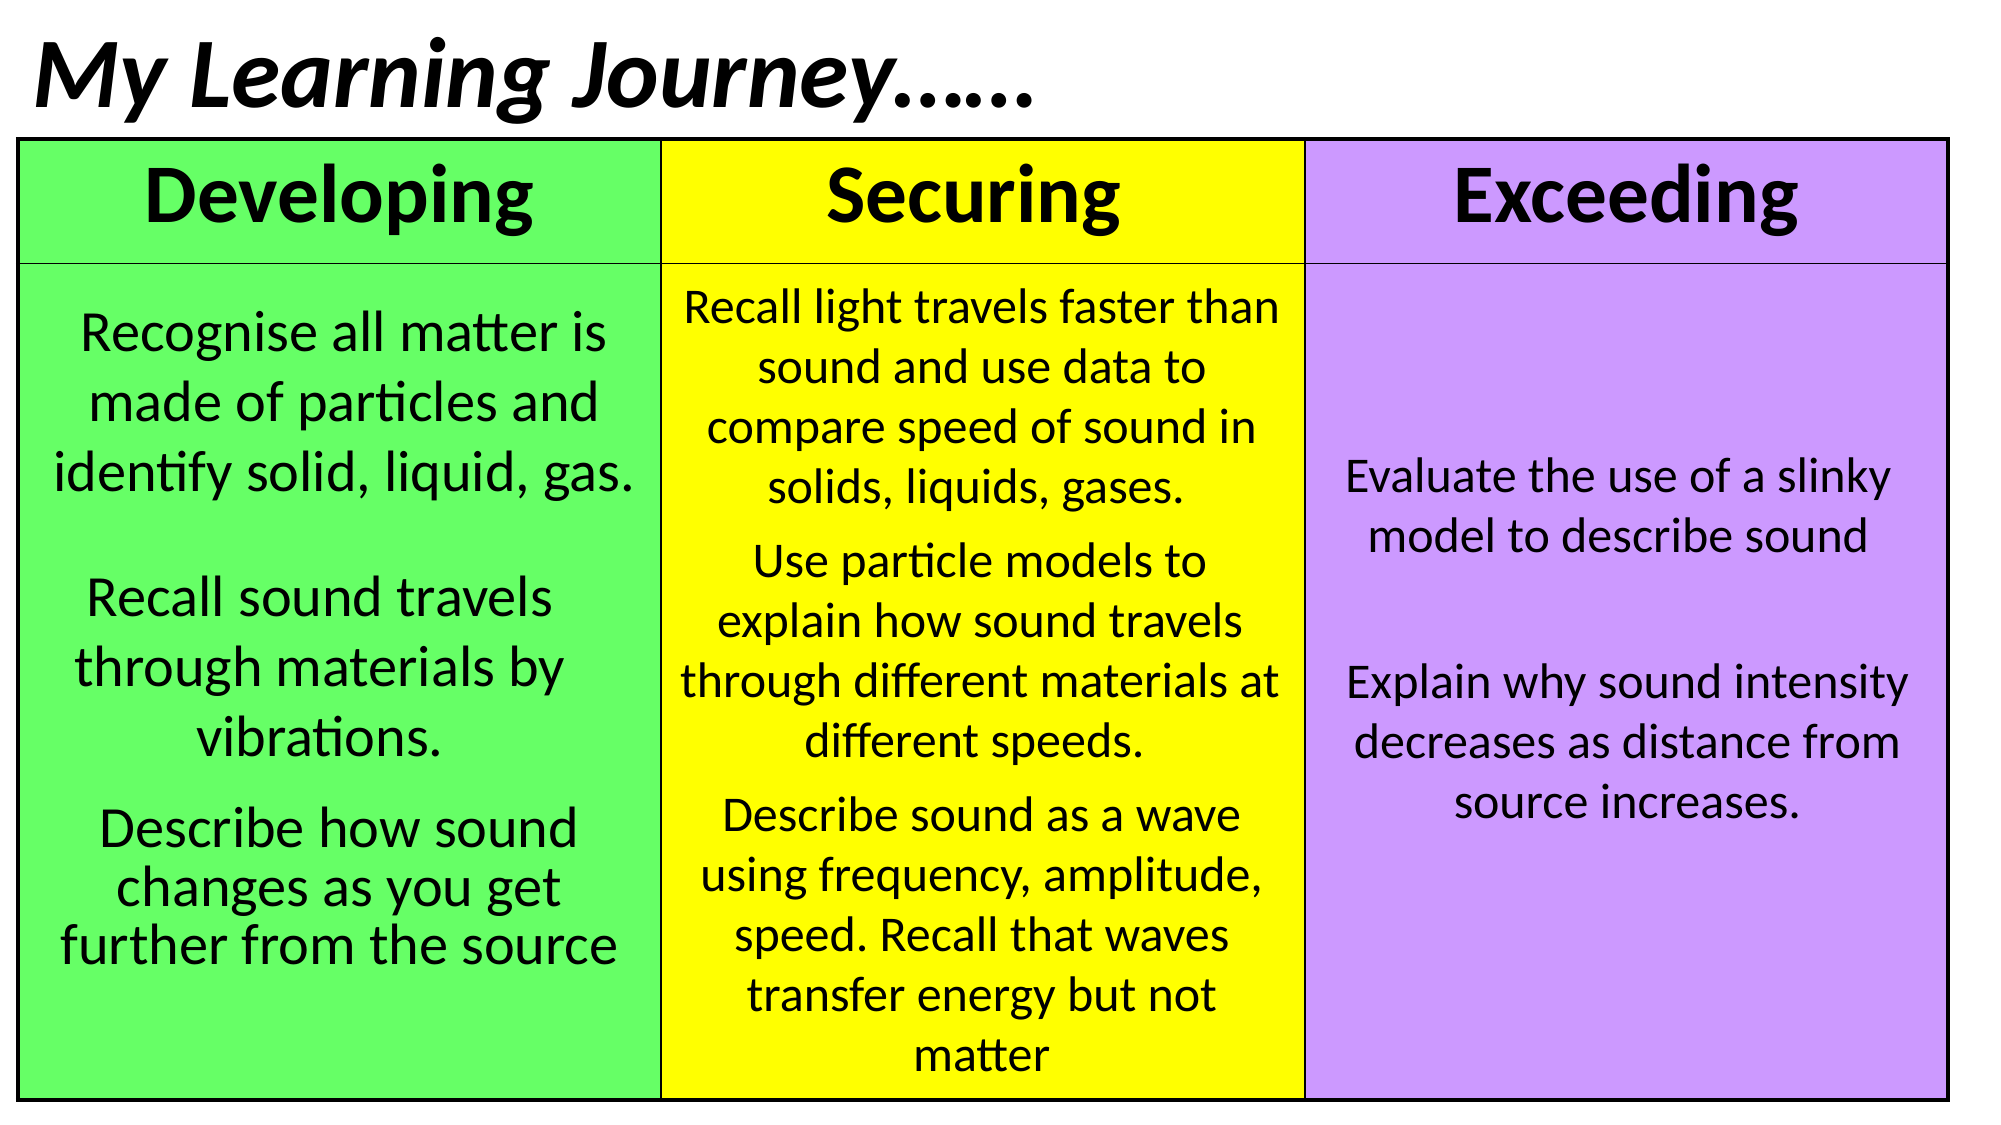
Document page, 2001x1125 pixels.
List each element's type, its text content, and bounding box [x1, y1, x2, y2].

text_box Evaluate the use of a slinky model to describe sound [1302, 435, 1935, 630]
text_box Explain why sound intensity decreases as distance from source increases. [1311, 641, 1944, 897]
text_box Recognise all matter is made of particles and identify solid, liquid, gas. [28, 285, 661, 571]
table_header Exceeding [1306, 141, 1946, 263]
text_box Recall light travels faster than sound and use data to compare speed of sound in solids, liquids, gases. [665, 266, 1298, 582]
text_box Describe sound as a wave using frequency, amplitude, speed. Recall that waves transfer energy but not matter [664, 774, 1300, 1125]
table_cell Describe how sound changes as you get further from the source [20, 264, 660, 1098]
table_header Securing [662, 141, 1304, 263]
table_header Developing [20, 141, 660, 263]
table_cell [662, 264, 1304, 1098]
text_box Use particle models to explain how sound travels through different materials at different speeds. [664, 520, 1296, 774]
table_cell [1306, 264, 1946, 1098]
text_box My Learning Journey…… [17, 0, 1454, 137]
text_box Recall sound travels through materials by vibrations. [34, 550, 606, 776]
